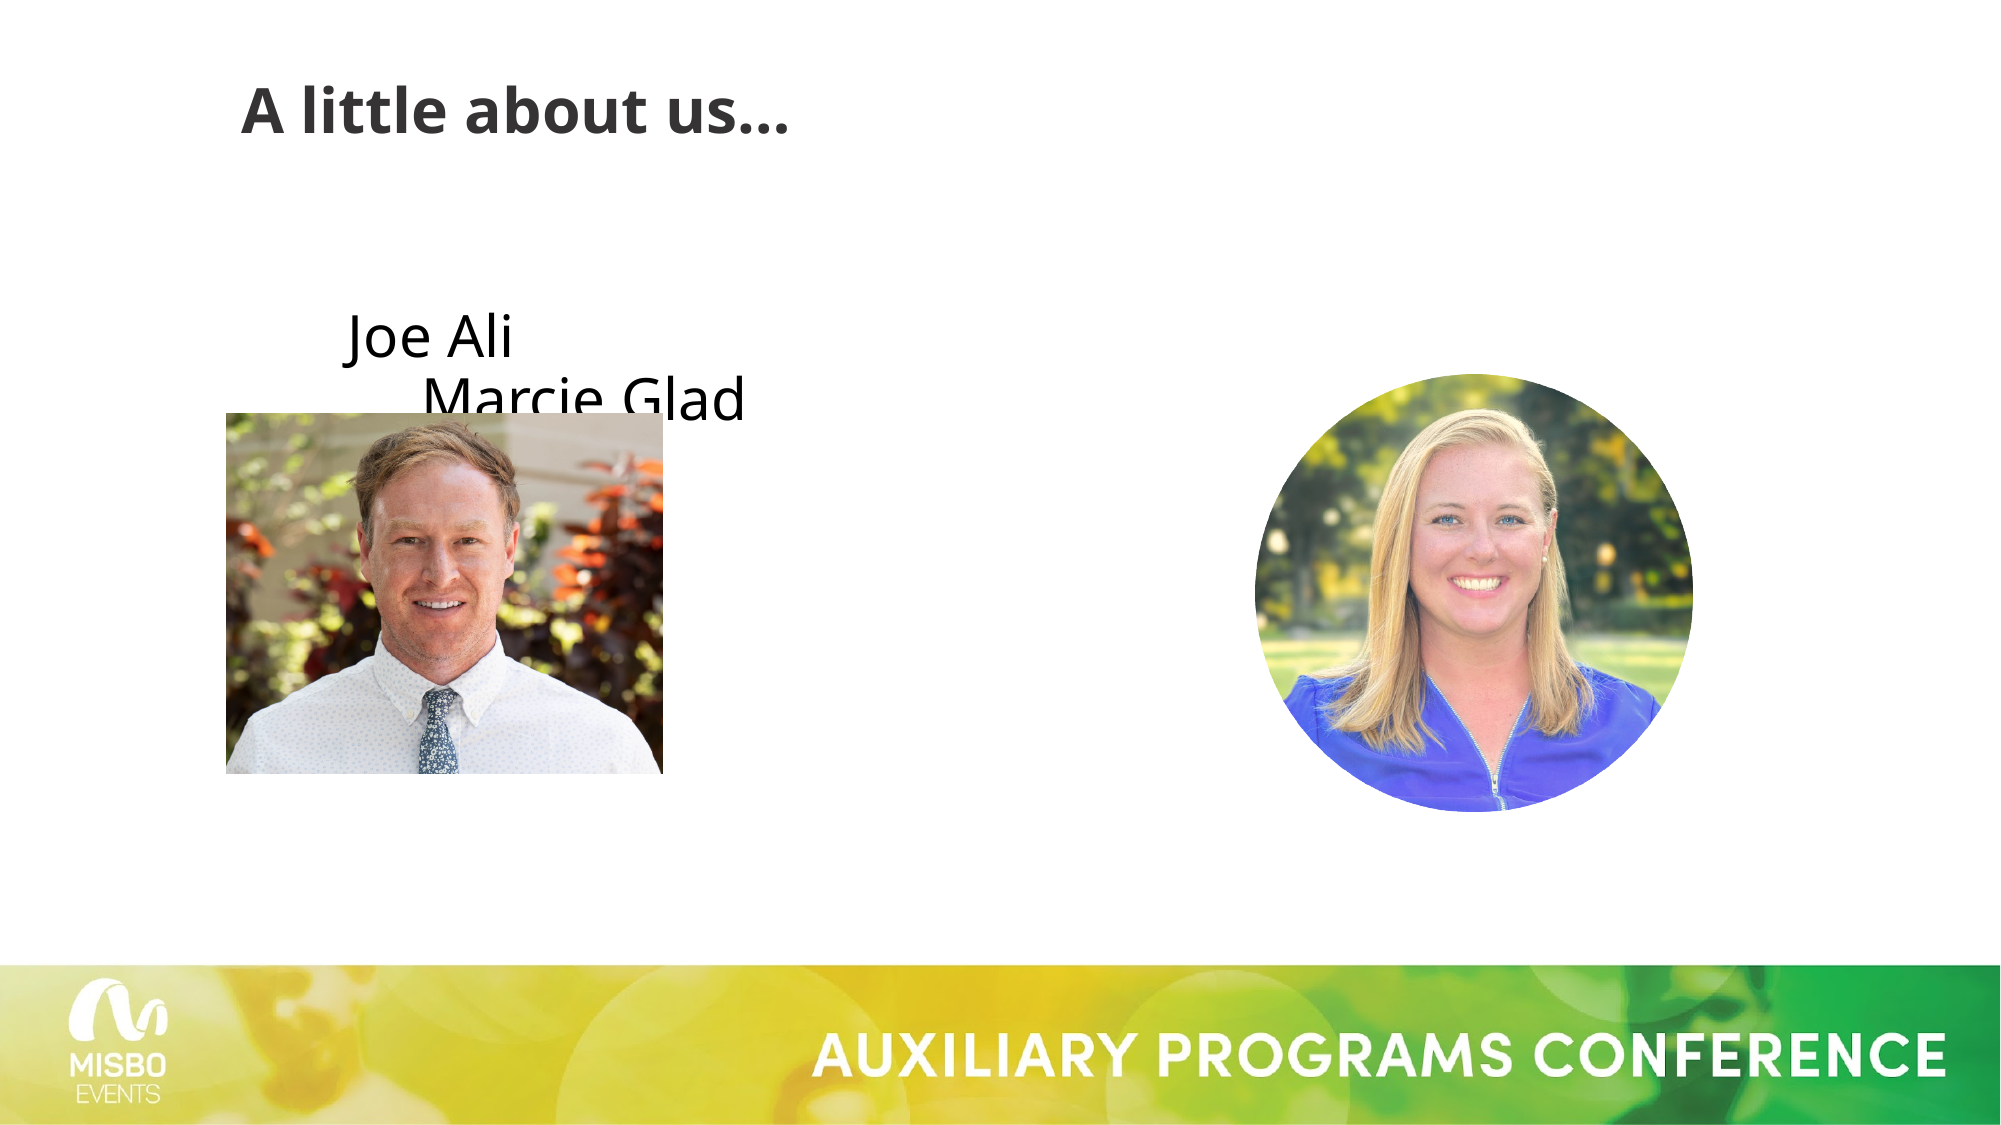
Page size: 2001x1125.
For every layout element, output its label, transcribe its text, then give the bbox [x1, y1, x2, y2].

title A little about us… [226, 59, 1974, 256]
list Joe Ali Marcie Glad [226, 299, 1974, 943]
picture [0, 0, 2001, 1125]
